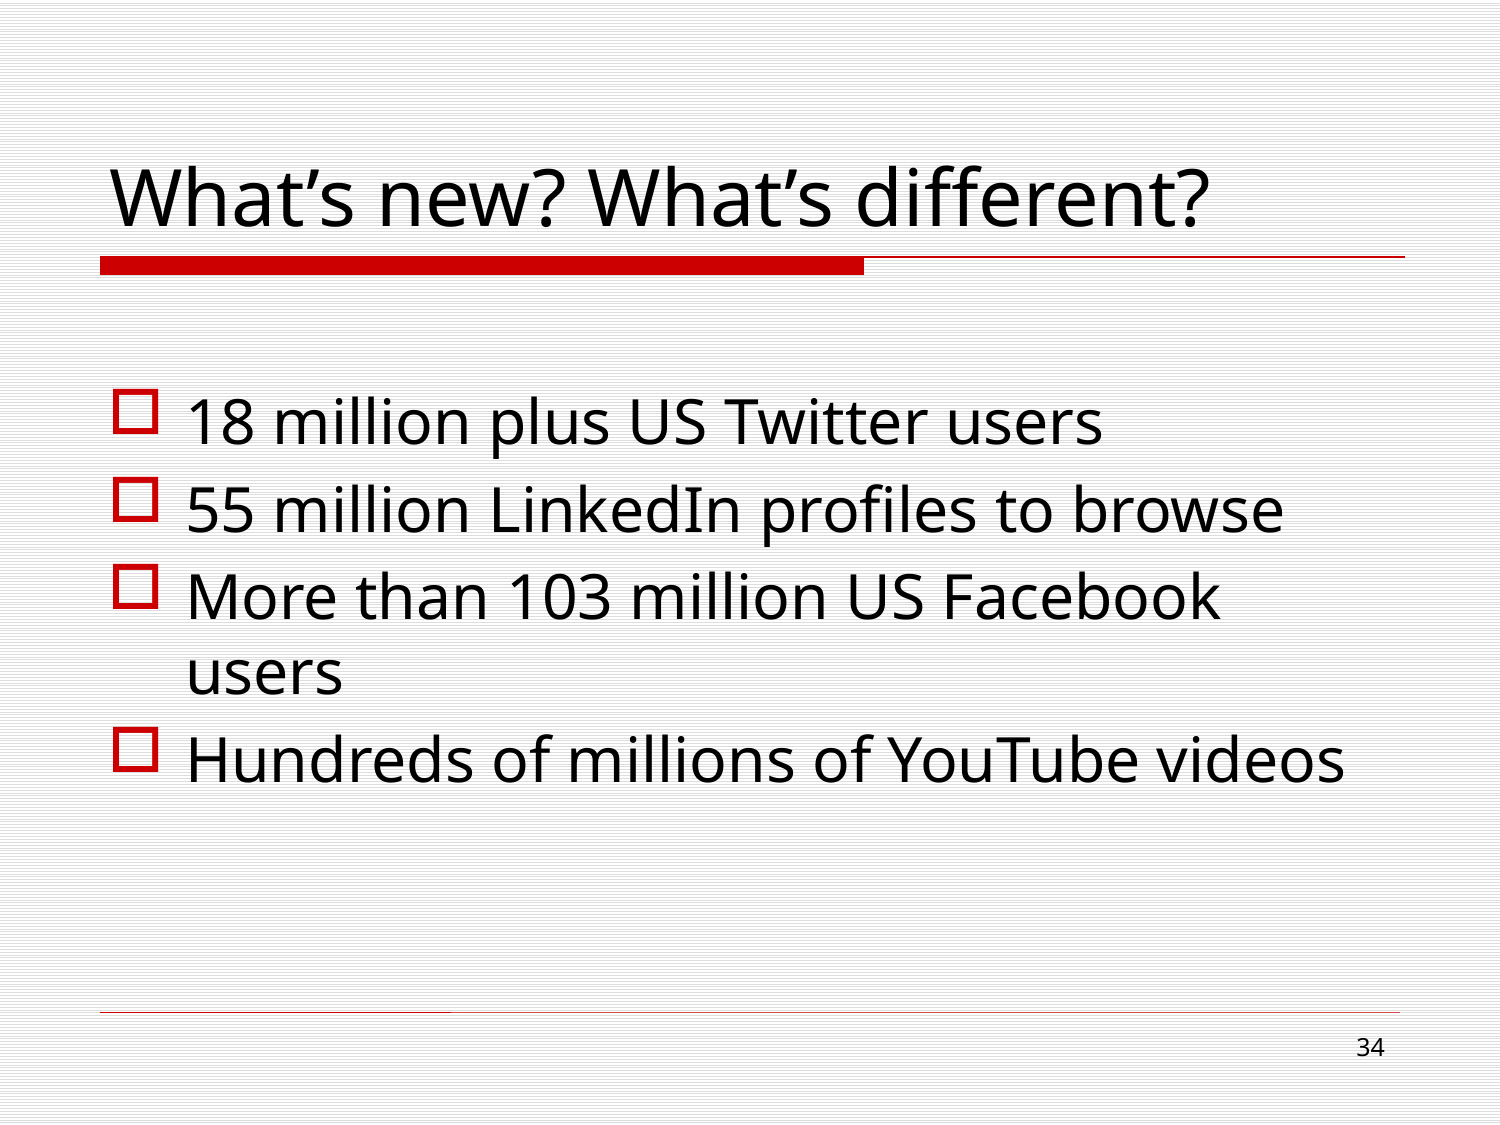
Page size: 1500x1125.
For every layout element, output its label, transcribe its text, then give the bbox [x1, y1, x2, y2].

list 18 million plus US Twitter users 55 million LinkedIn profiles to browse More than 103 million US Facebook users Hundreds of millions of YouTube videos [92, 287, 1406, 988]
slide_number 34 [1074, 1024, 1401, 1103]
title What’s new? What’s different? [93, 49, 1407, 250]
